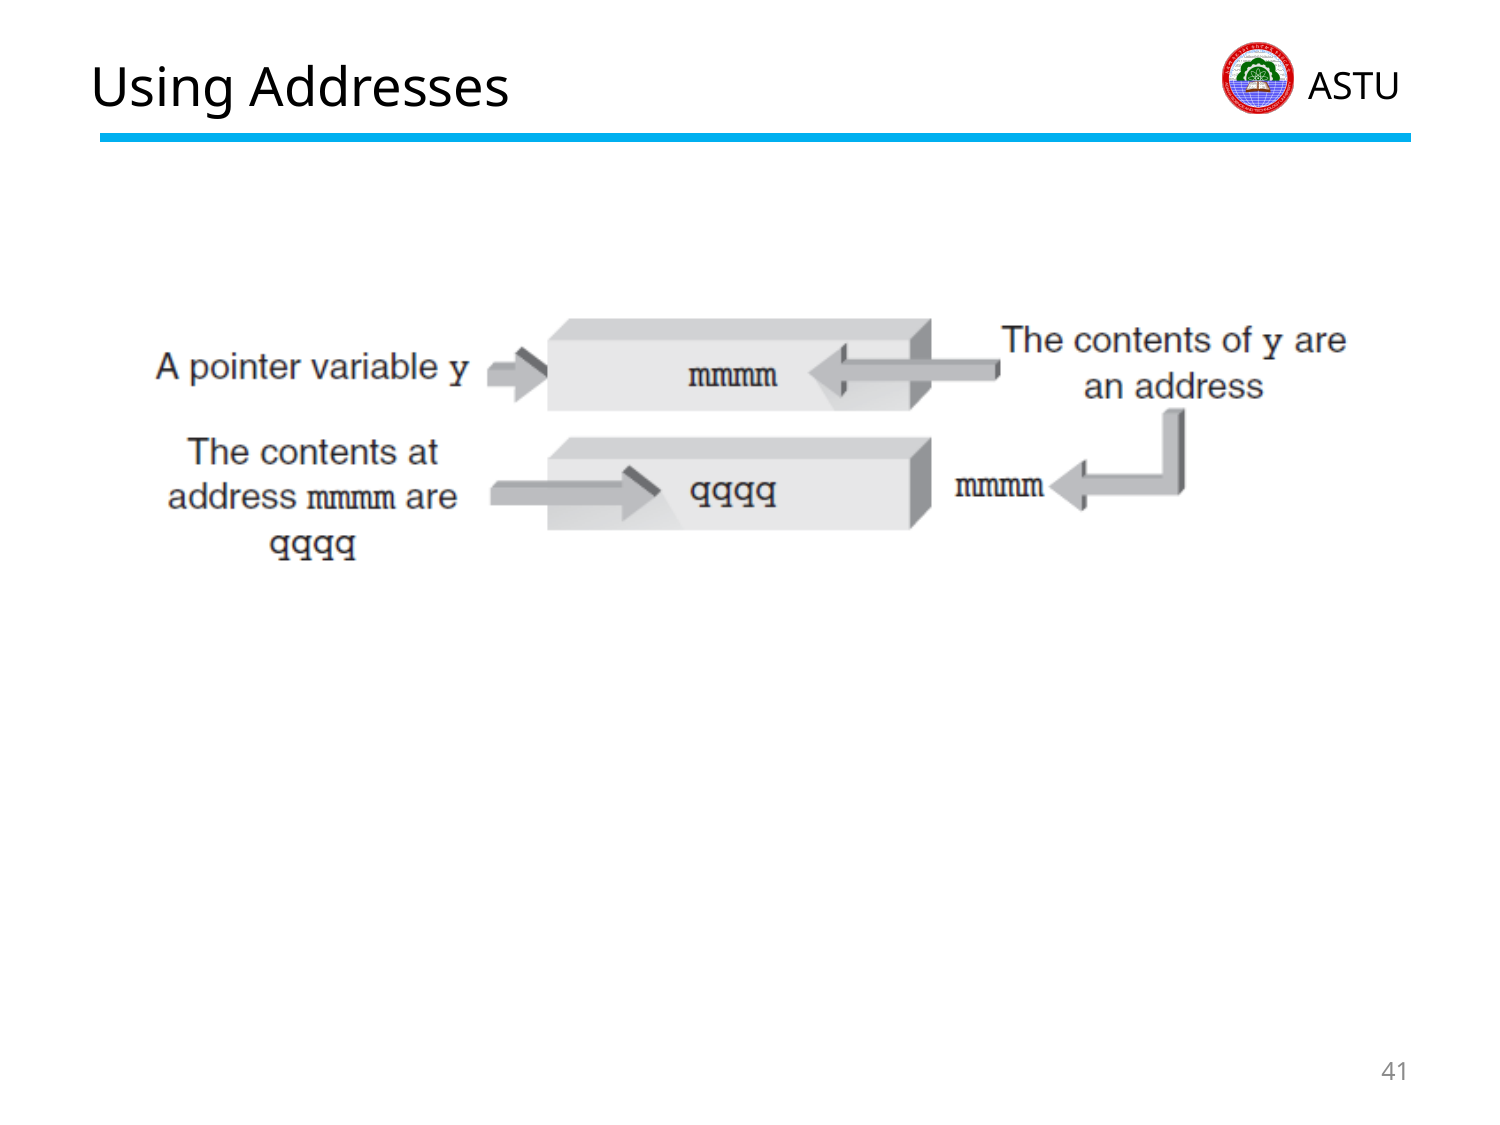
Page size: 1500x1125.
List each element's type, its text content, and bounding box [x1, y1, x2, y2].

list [123, 278, 1393, 575]
slide_number 41 [1074, 1042, 1425, 1103]
title Using Addresses [75, 45, 1425, 126]
